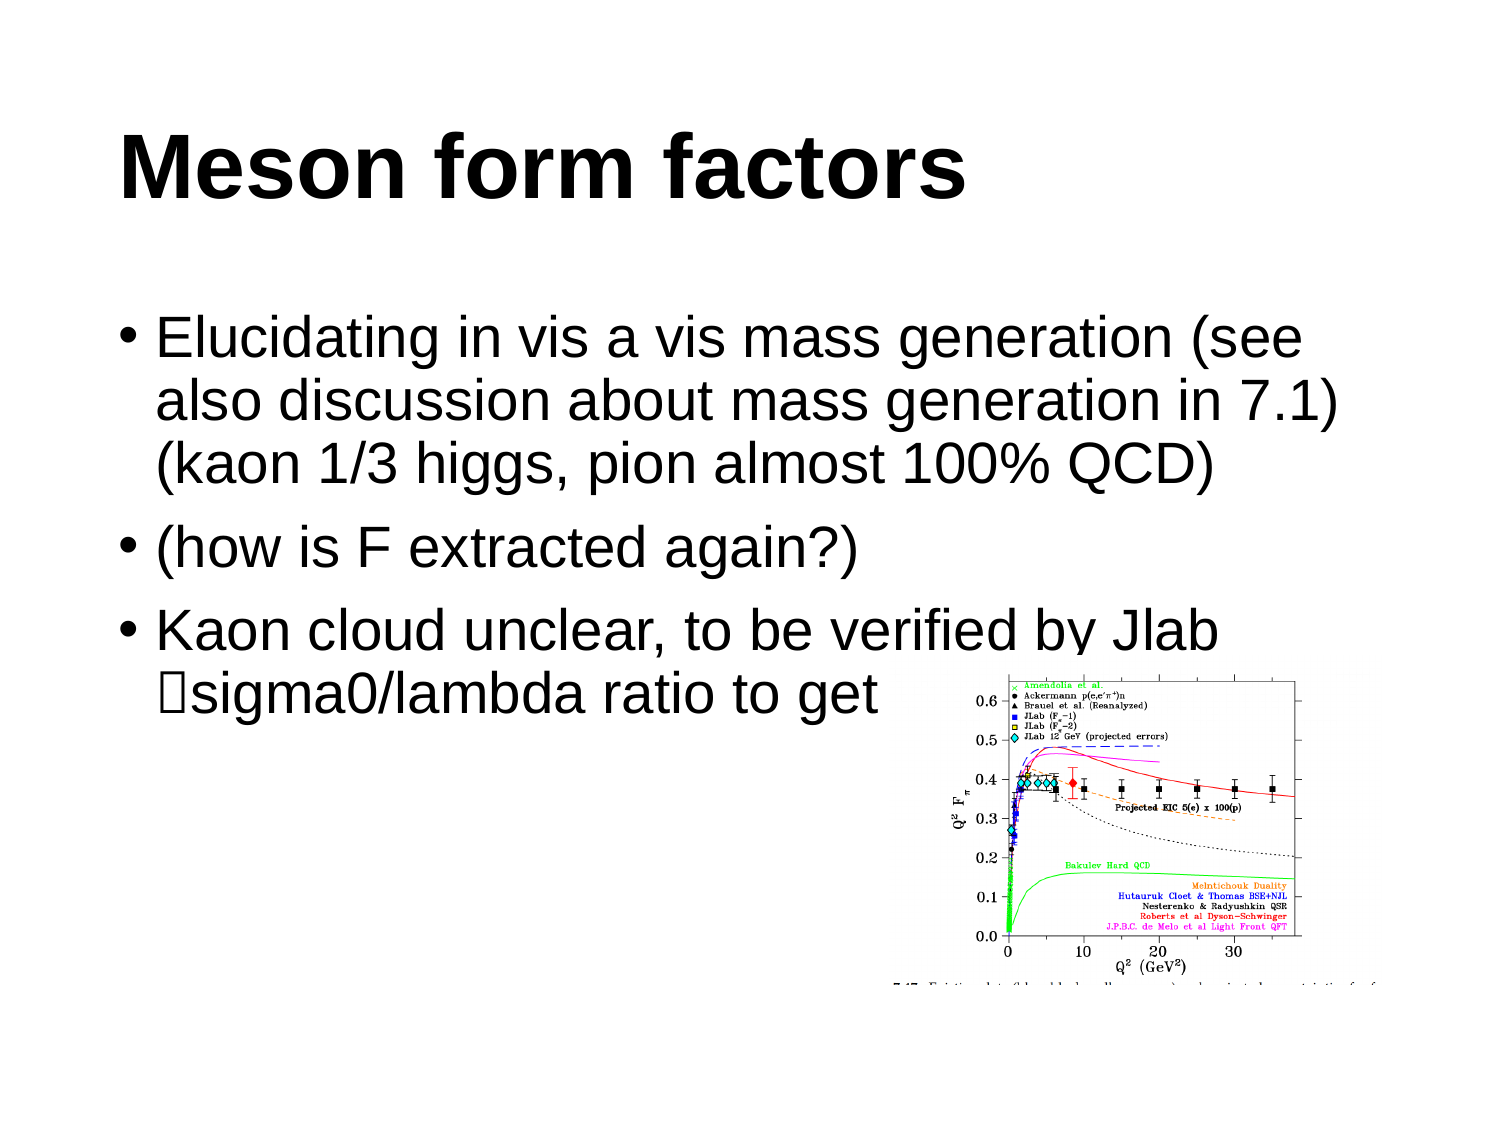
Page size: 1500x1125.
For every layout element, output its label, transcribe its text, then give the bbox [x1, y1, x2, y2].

title Meson form factors [103, 59, 1397, 278]
list Elucidating in vis a vis mass generation (see also discussion about mass generation in 7.1) (kaon 1/3 higgs, pion almost 100% QCD) (how is F extracted again?) Kaon cloud unclear, to be verified by Jlab sigma0/lambda ratio to get \sigma_L/sigma_T [103, 299, 1397, 1014]
picture [889, 655, 1382, 985]
